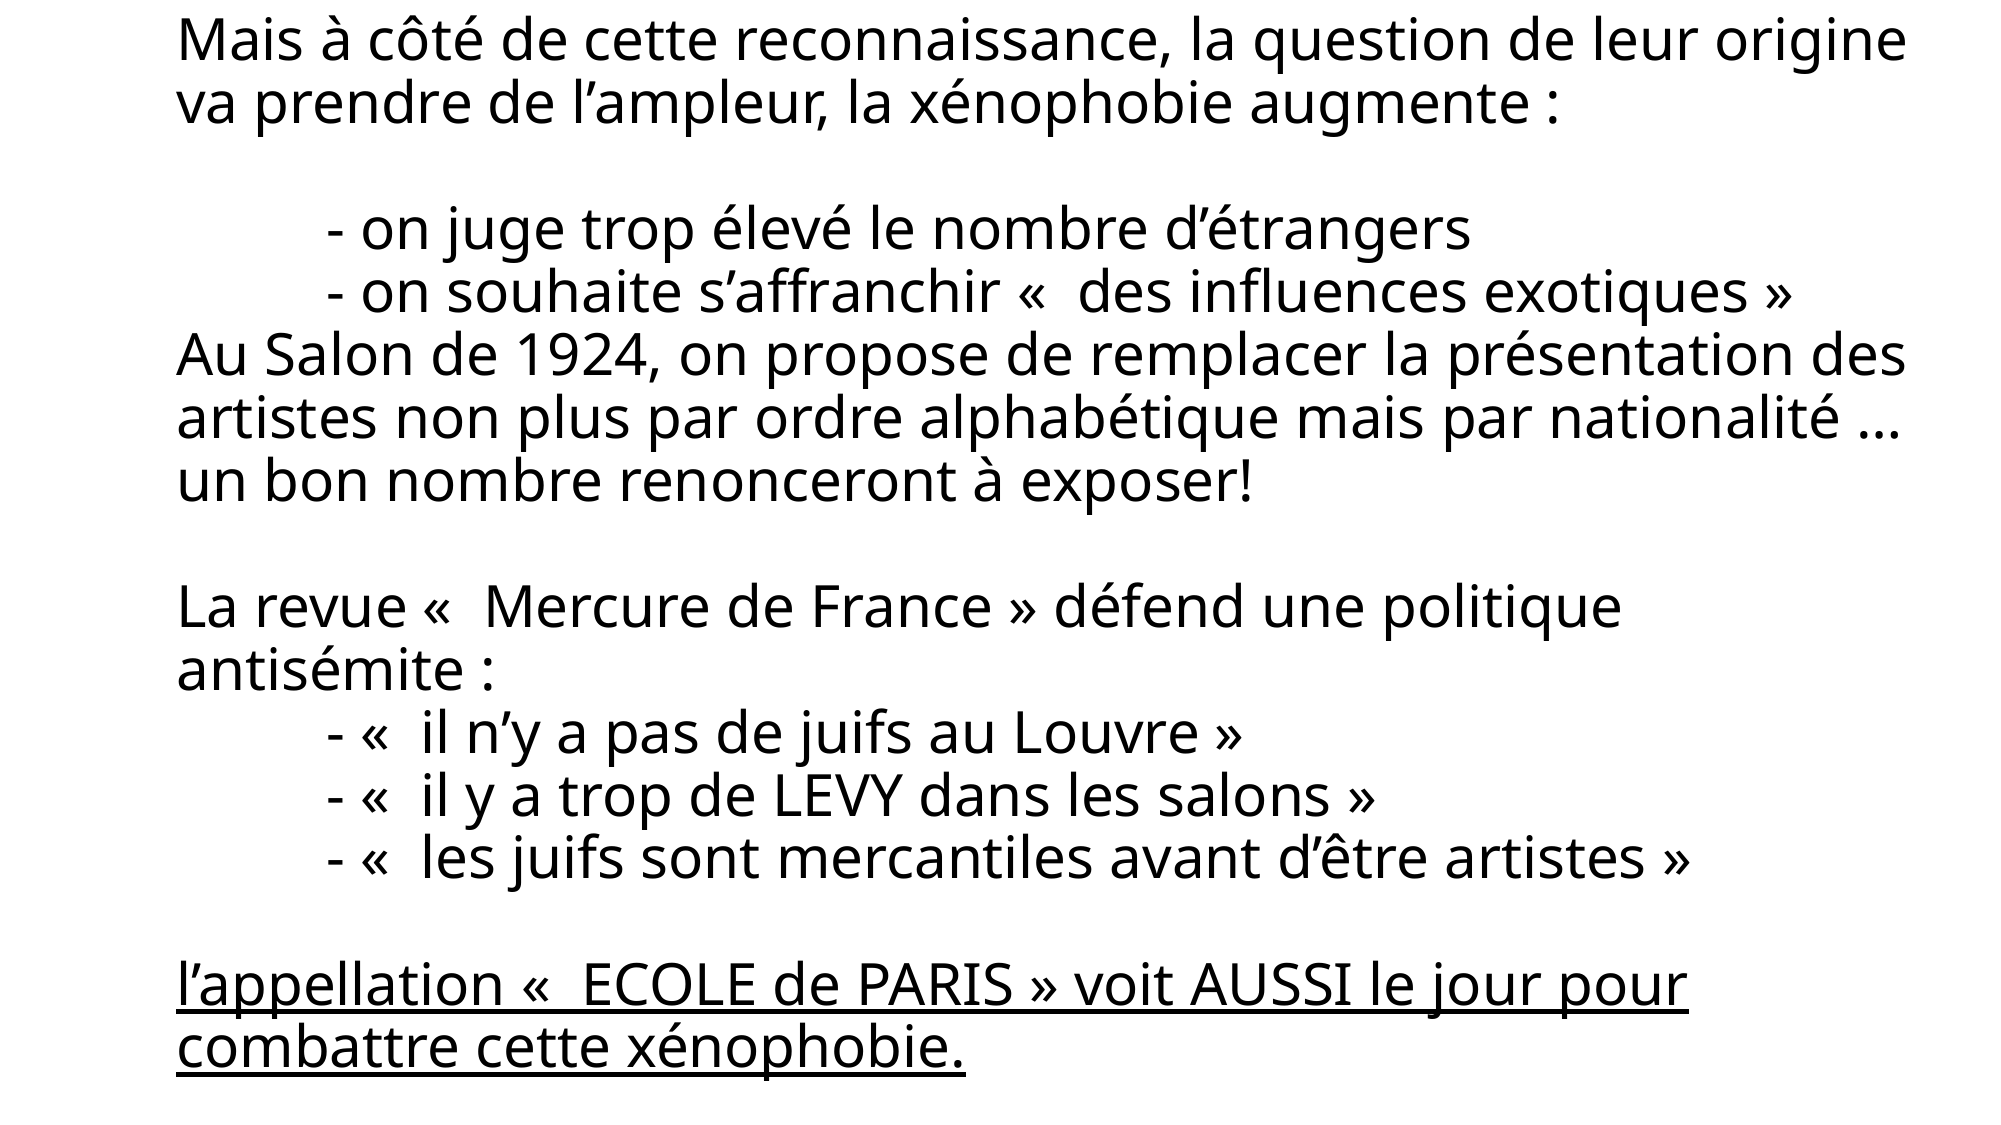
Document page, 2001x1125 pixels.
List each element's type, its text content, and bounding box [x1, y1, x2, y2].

title Mais à côté de cette reconnaissance, la question de leur origine va prendre de l’ampleur, la xénophobie augmente : - on juge trop élevé le nombre d’étrangers - on souhaite s’affranchir « des influences exotiques » Au Salon de 1924, on propose de remplacer la présentation des artistes non plus par ordre alphabétique mais par nationalité … un bon nombre renonceront à exposer! La revue « Mercure de France » défend une politique antisémite : - « il n’y a pas de juifs au Louvre » - « il y a trop de LEVY dans les salons » - « les juifs sont mercantiles avant d’être artistes » l’appellation « ECOLE de PARIS » voit AUSSI le jour pour combattre cette xénophobie. [161, 566, 1961, 784]
